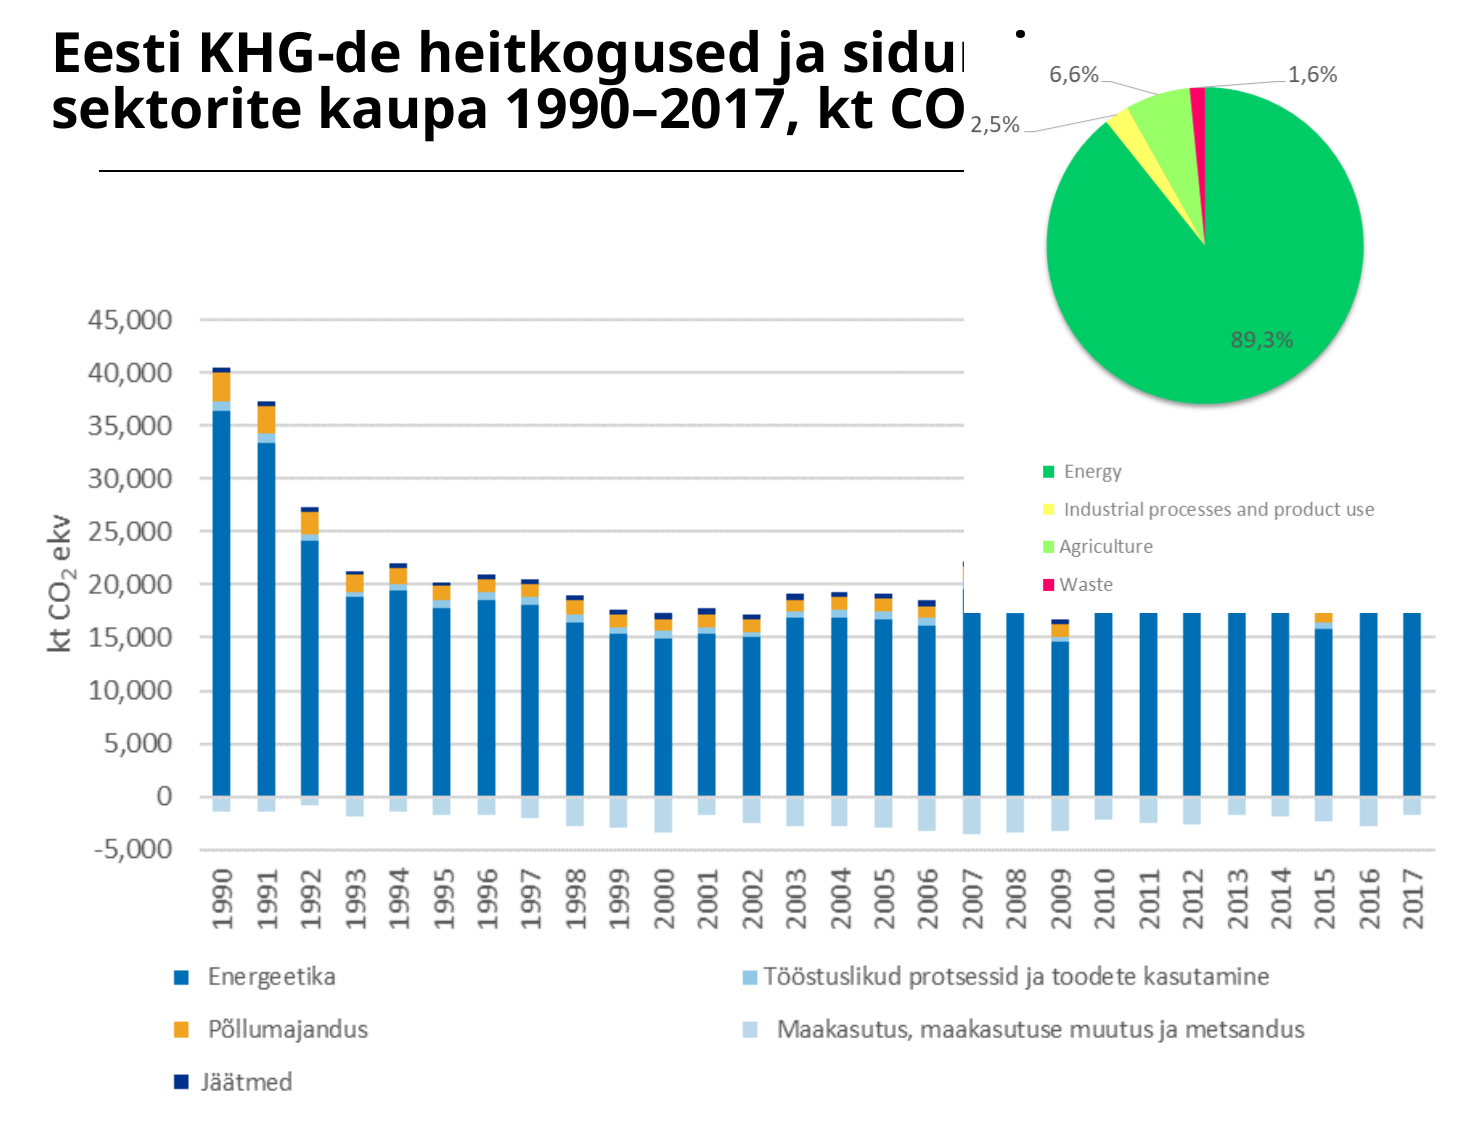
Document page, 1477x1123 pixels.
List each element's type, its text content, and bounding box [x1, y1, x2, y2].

picture [0, 38, 1471, 1123]
title Eesti KHG-de heitkogused ja sidumine sektorite kaupa 1990–2017, kt CO2ekv [51, 41, 964, 131]
